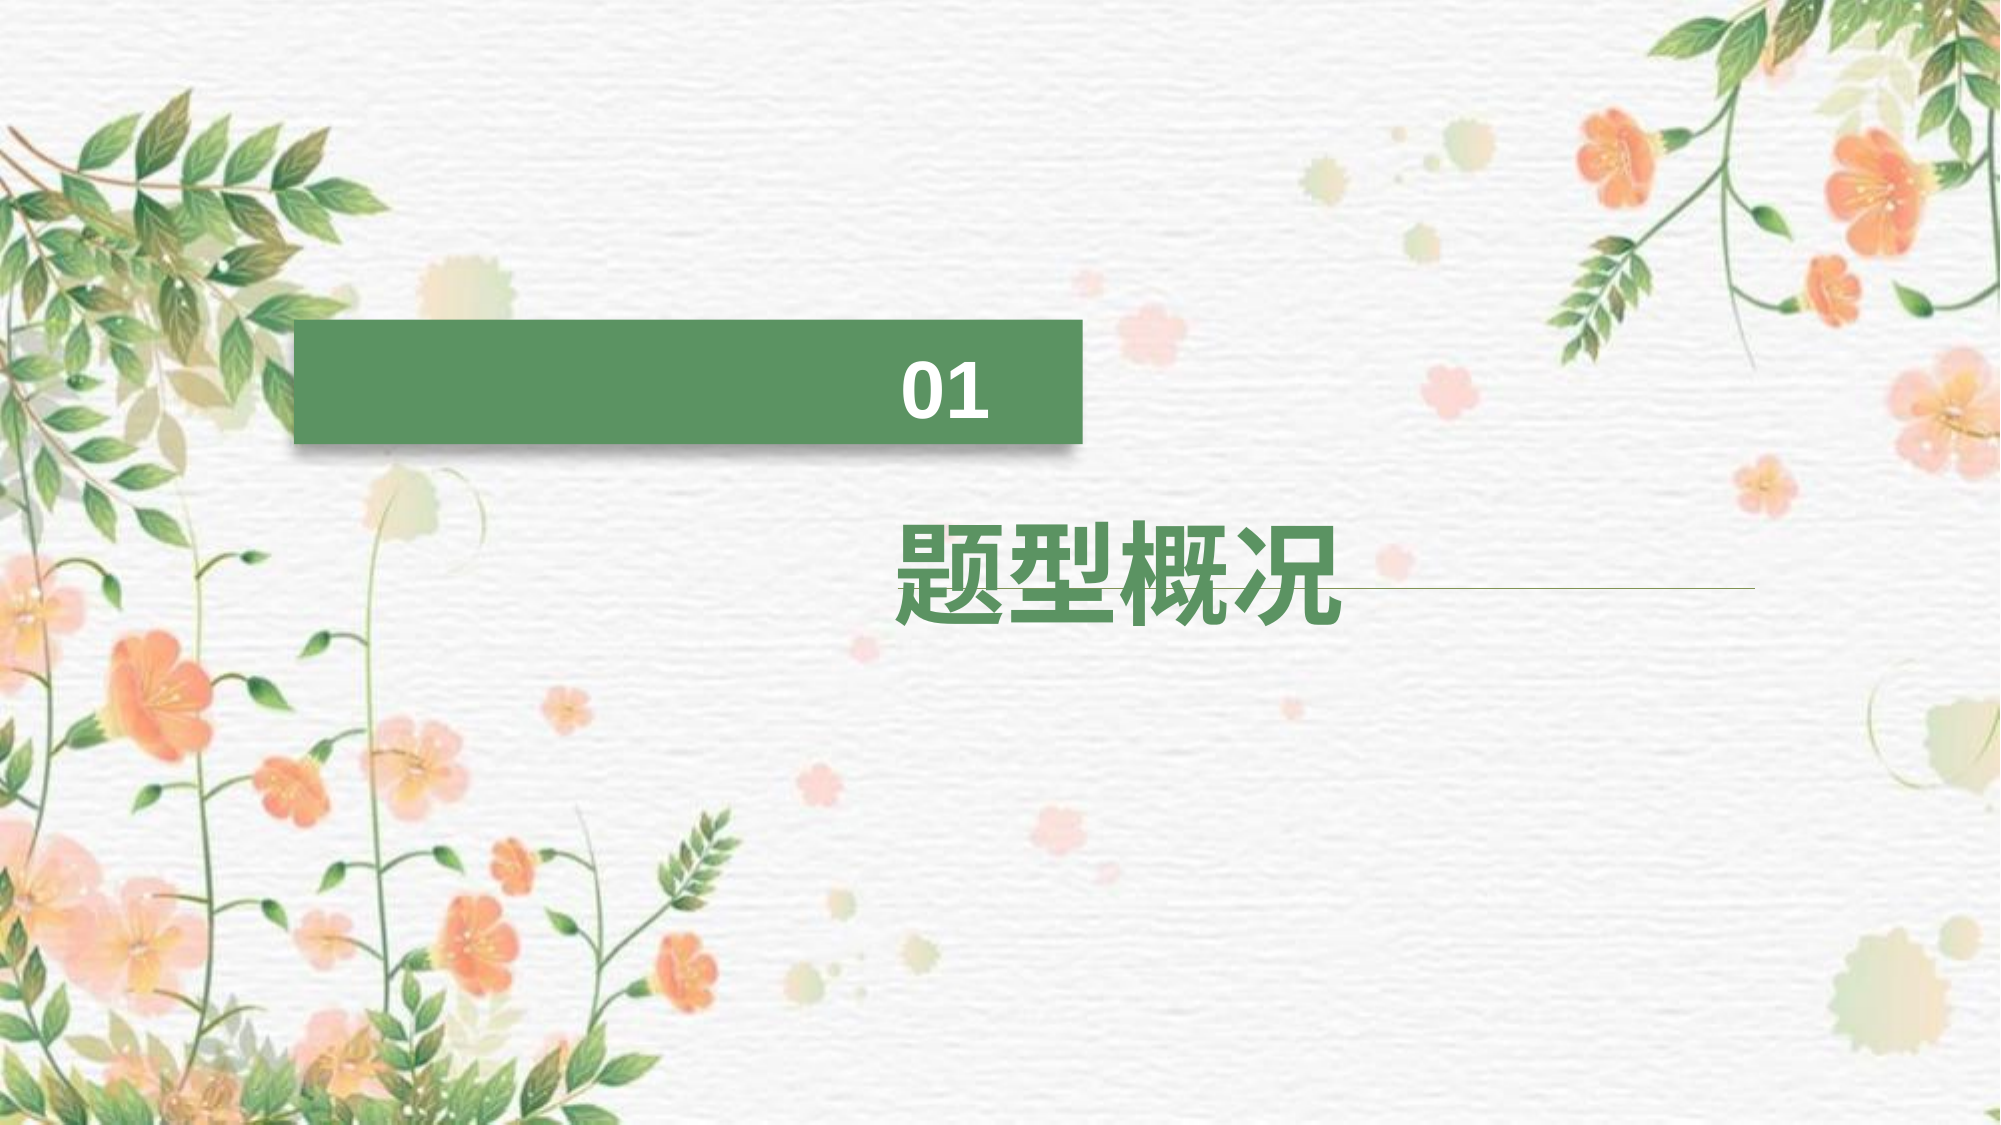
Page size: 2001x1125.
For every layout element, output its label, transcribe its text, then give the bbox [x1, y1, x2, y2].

title 题型概况 [879, 477, 1856, 648]
picture [0, 0, 2000, 1125]
text_box 01 [885, 328, 1013, 444]
